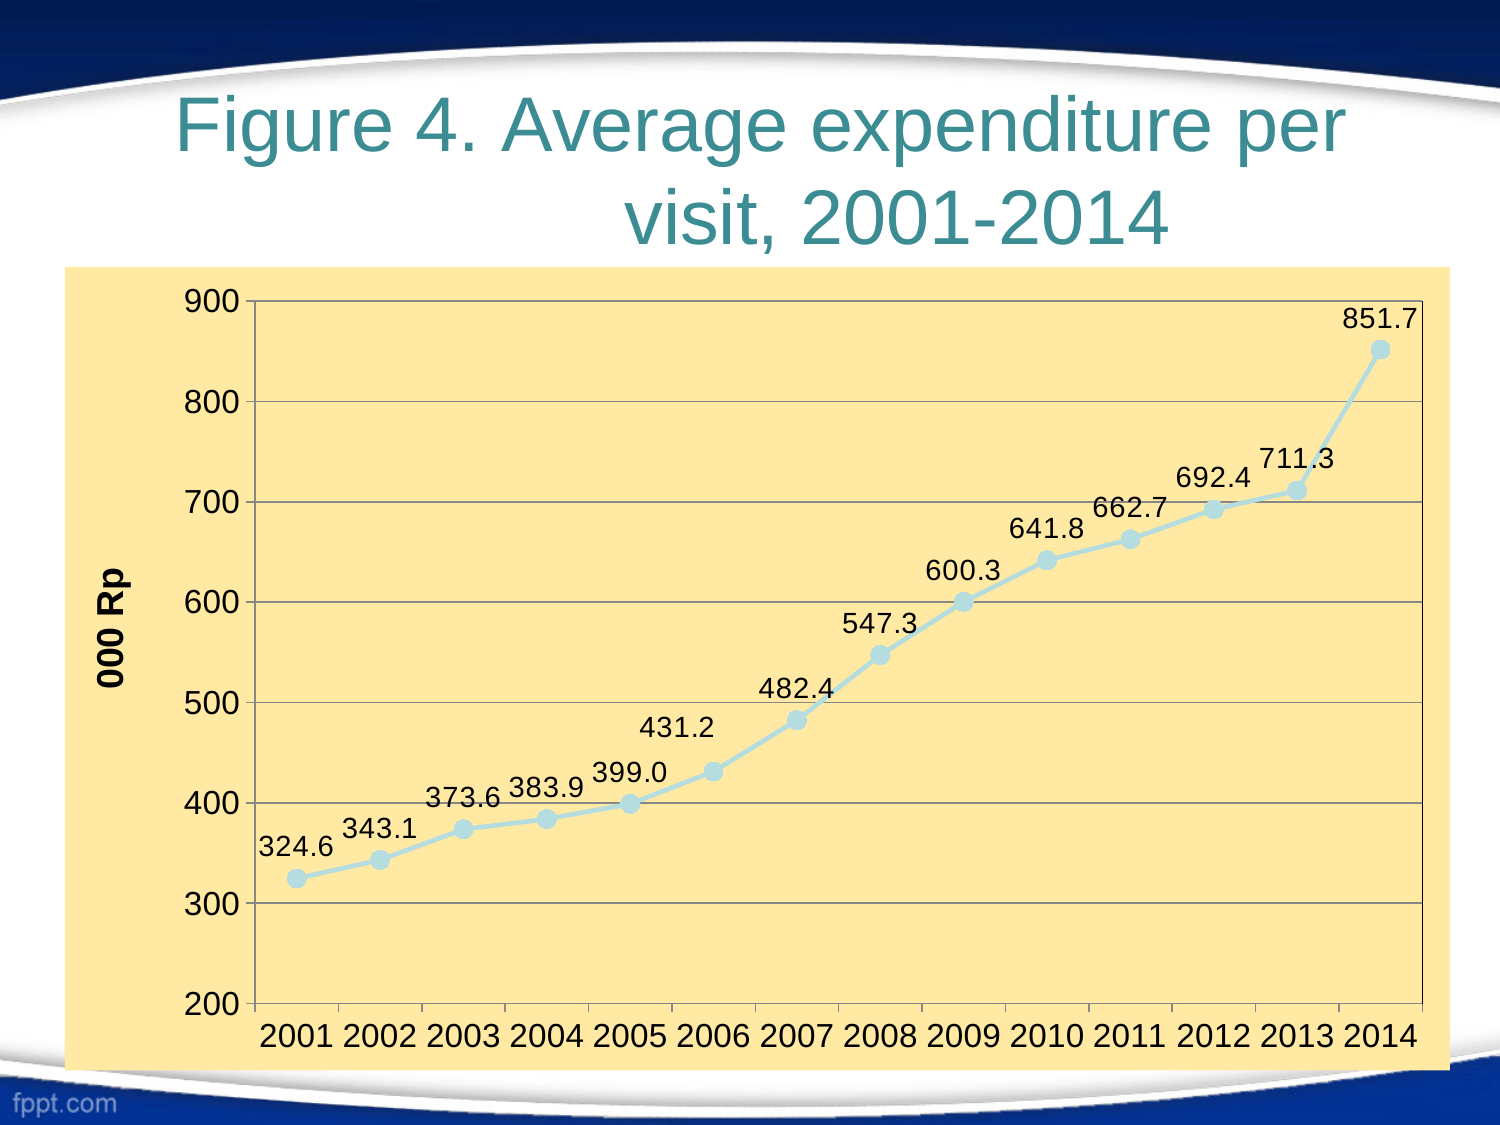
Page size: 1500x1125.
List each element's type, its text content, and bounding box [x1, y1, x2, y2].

title Figure 4. Average expenditure per visit, 2001-2014 [112, 66, 1411, 265]
picture [0, 0, 1500, 1125]
chart [64, 266, 1451, 1071]
